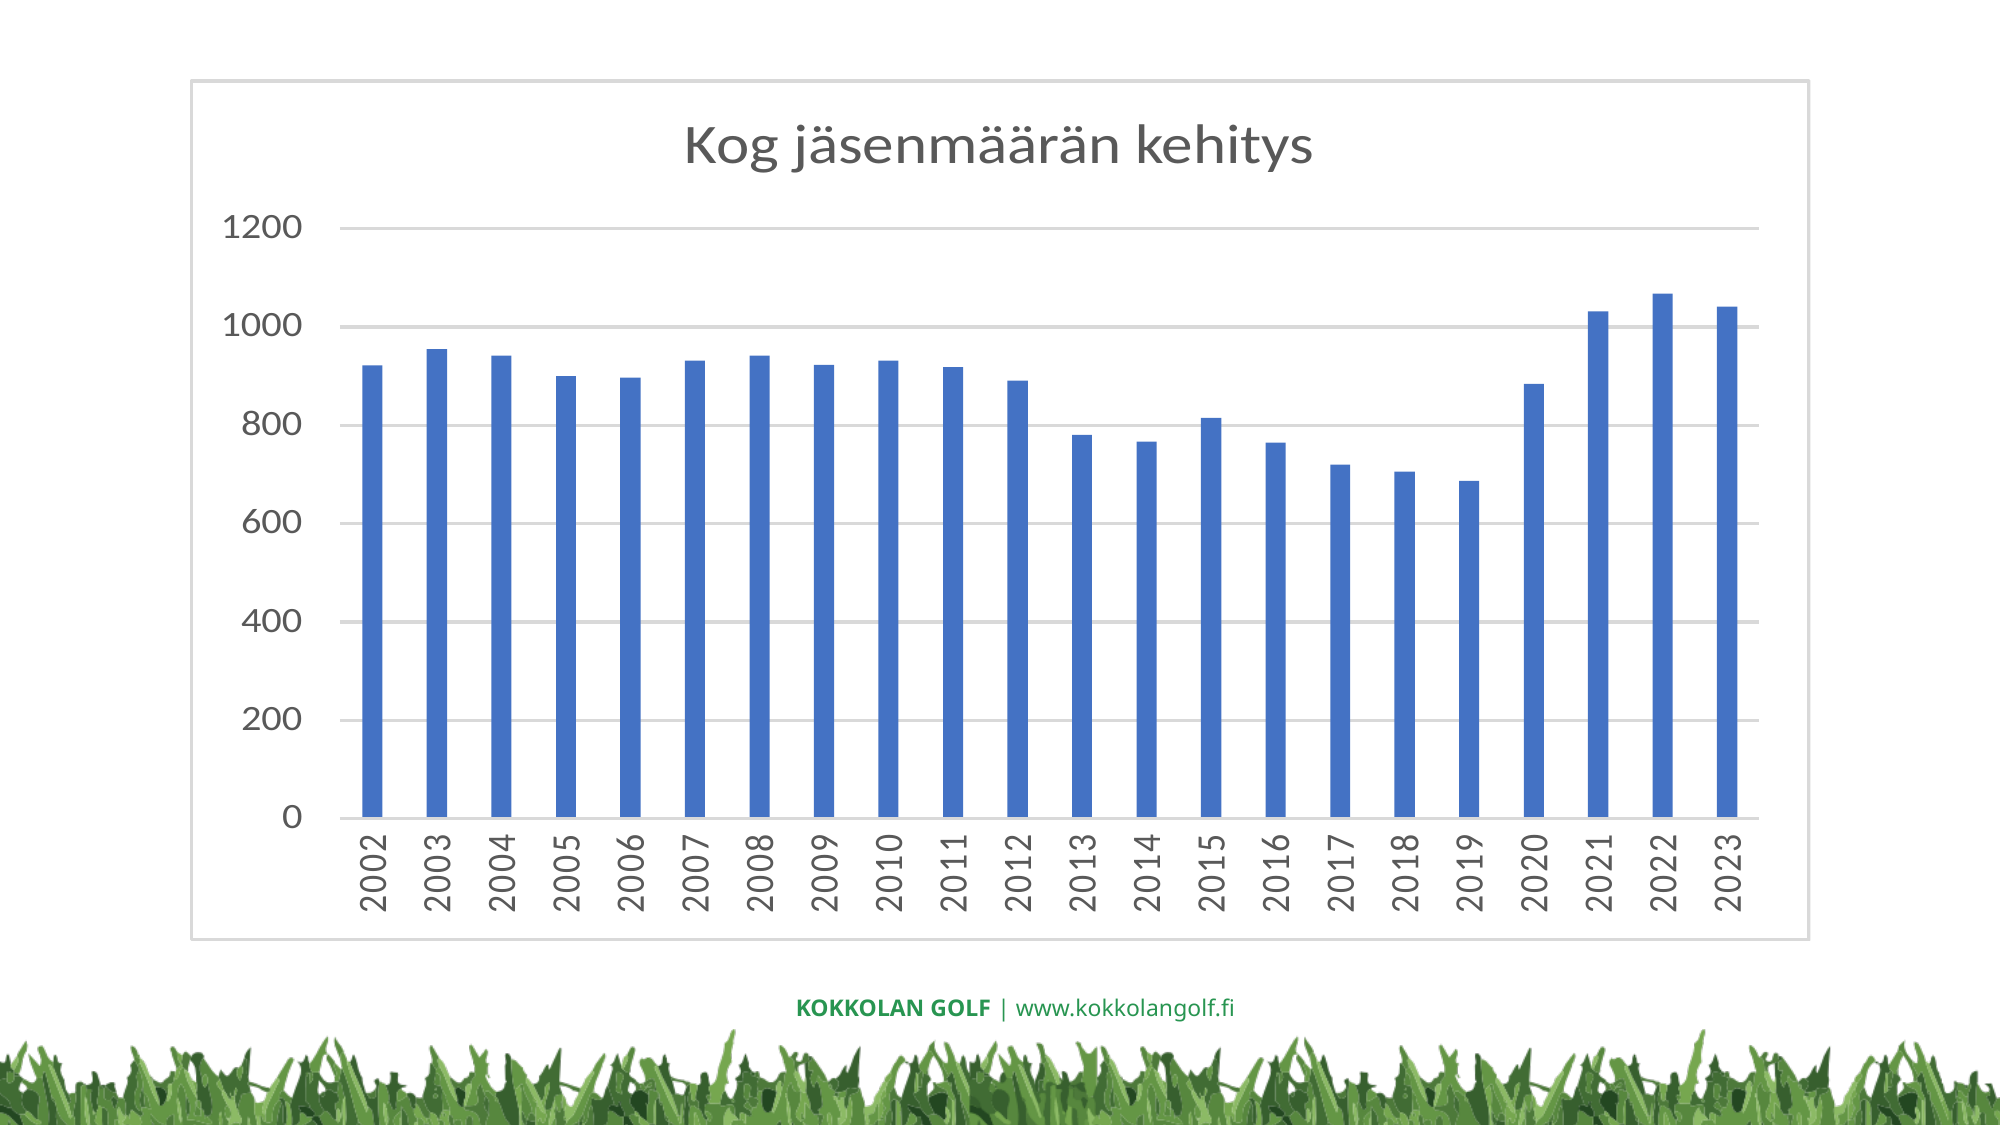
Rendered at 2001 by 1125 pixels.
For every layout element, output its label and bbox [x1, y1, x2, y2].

picture [189, 79, 1811, 941]
